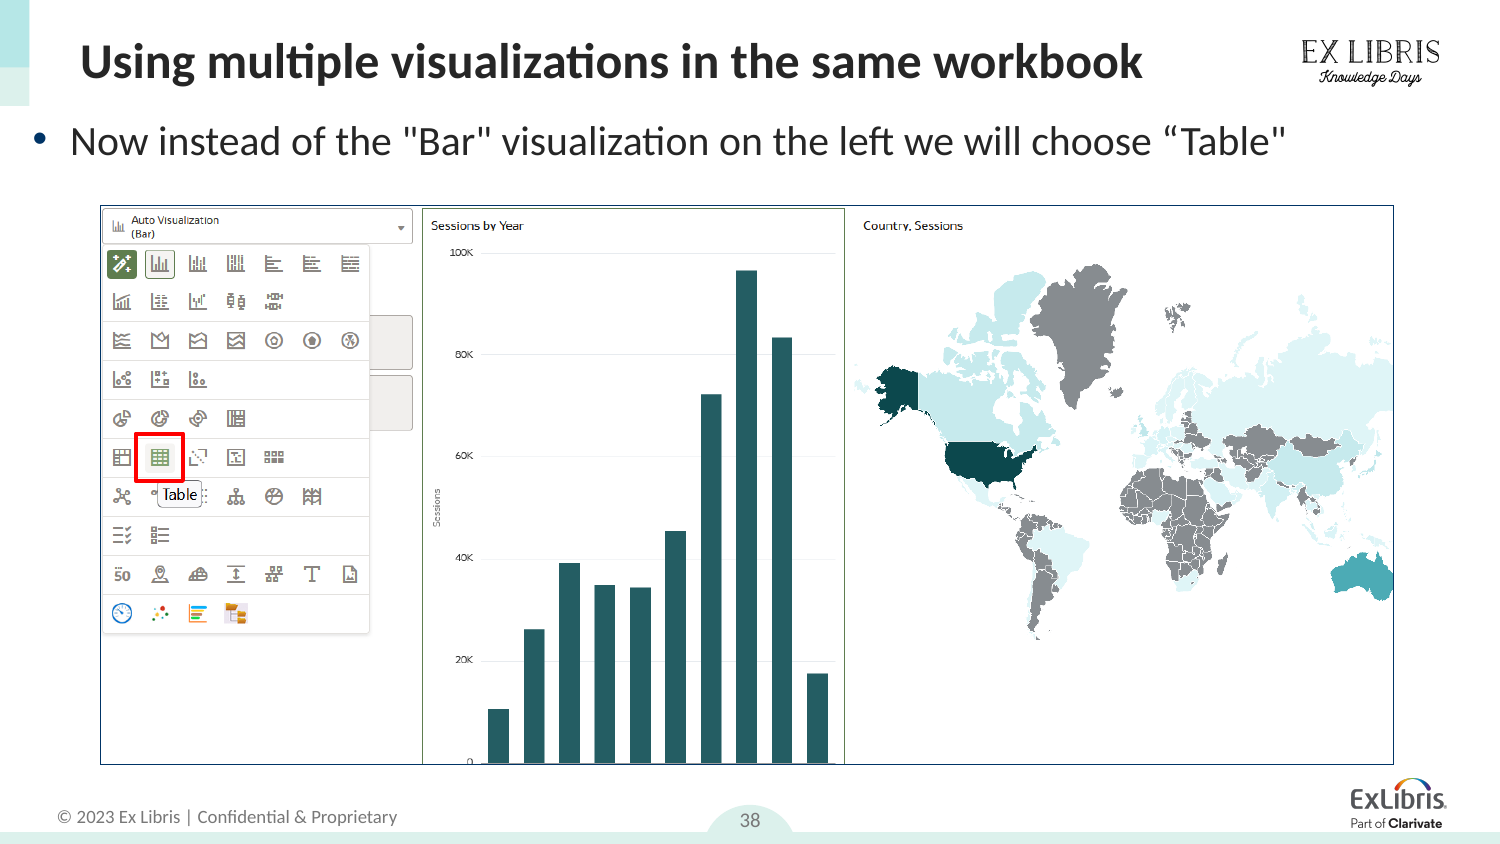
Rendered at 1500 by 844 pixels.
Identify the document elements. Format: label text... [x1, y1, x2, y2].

picture [1351, 778, 1447, 828]
list Now instead of the "Bar" visualization on the left we will choose “Table" [17, 106, 1471, 225]
slide_number 38 [705, 789, 795, 844]
title Using multiple visualizations in the same workbook [64, 11, 1447, 106]
picture [100, 205, 1394, 765]
